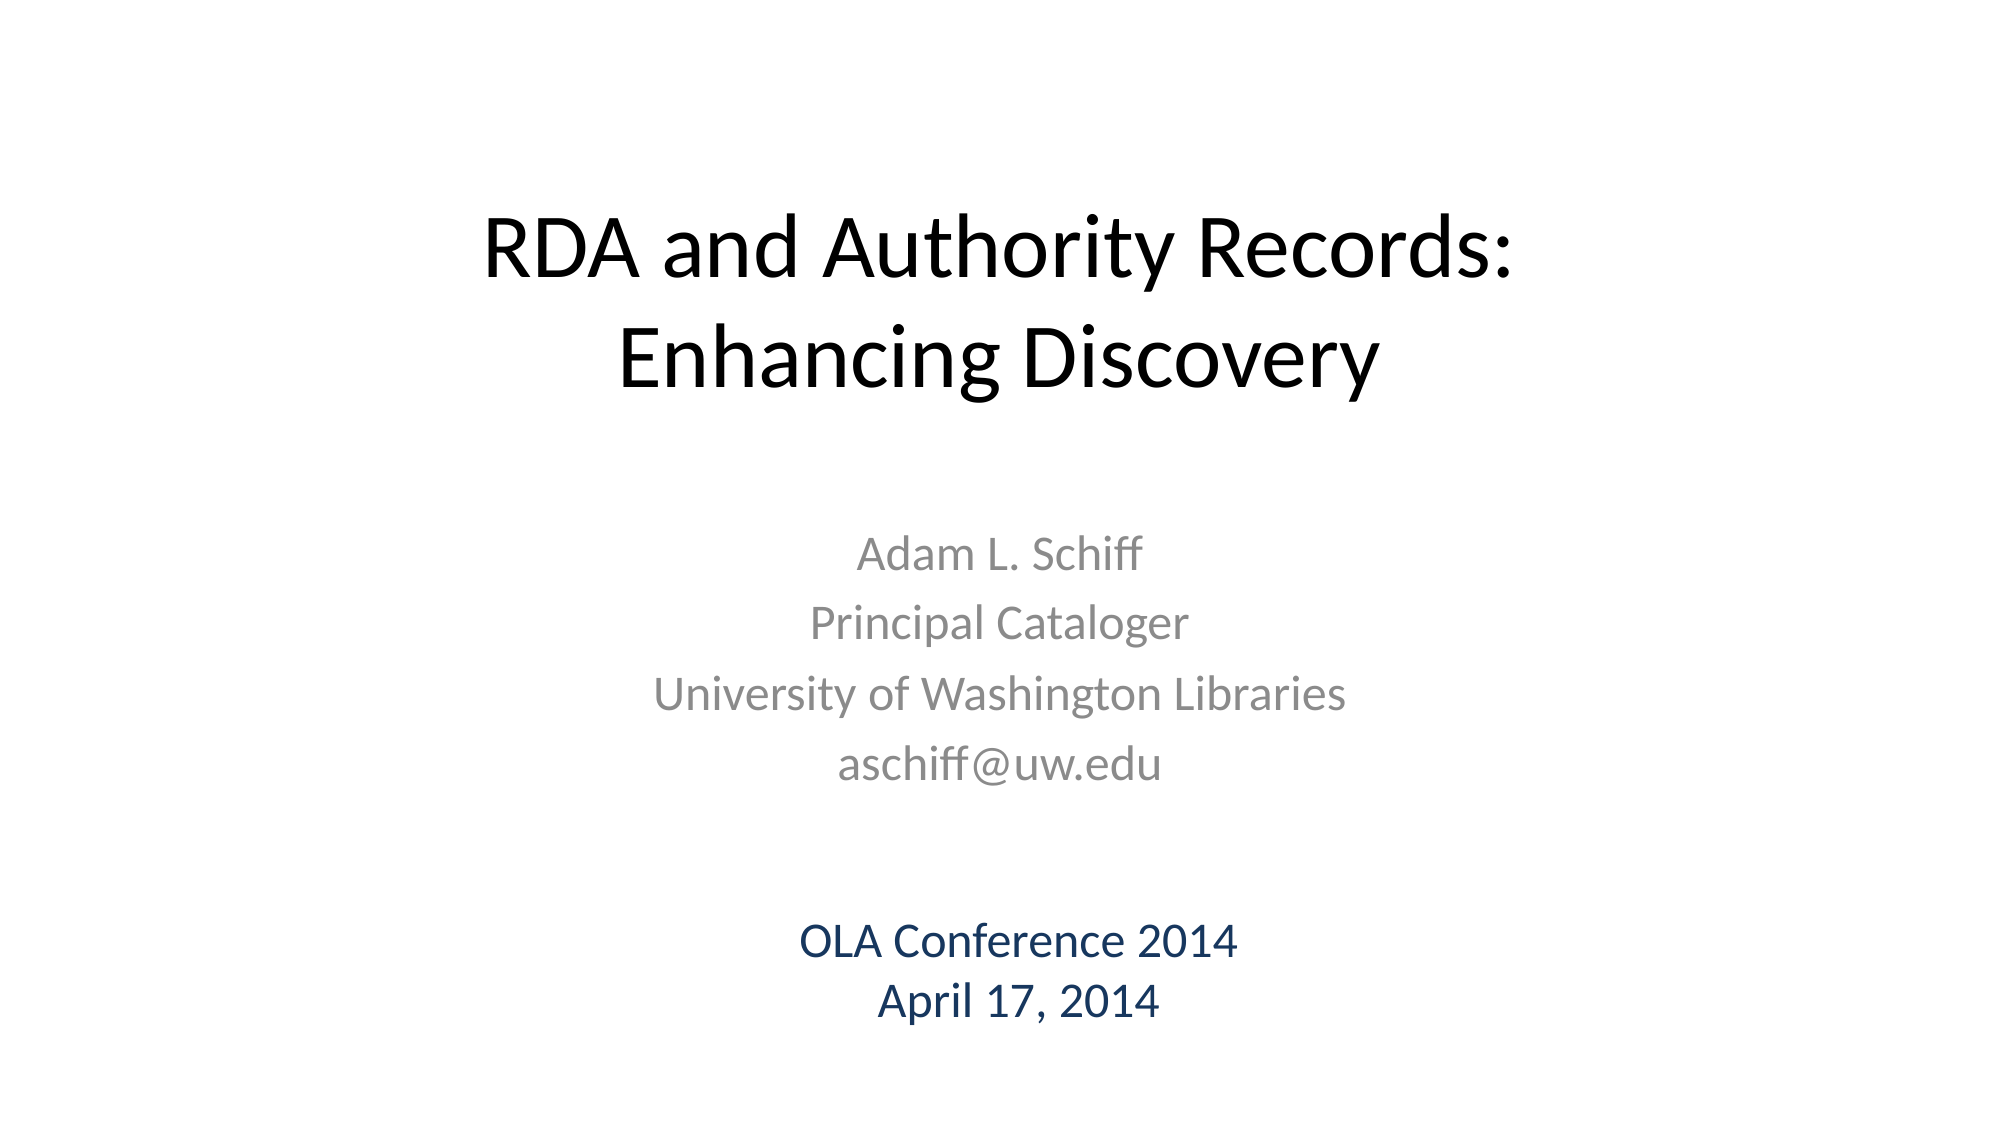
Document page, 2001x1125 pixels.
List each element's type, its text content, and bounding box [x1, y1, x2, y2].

title RDA and Authority Records: Enhancing Discovery [362, 174, 1638, 417]
text_box OLA Conference 2014 April 17, 2014 [699, 899, 1338, 1035]
subtitle Adam L. Schiff Principal Cataloger University of Washington Libraries aschiff@uw.edu [474, 512, 1525, 800]
